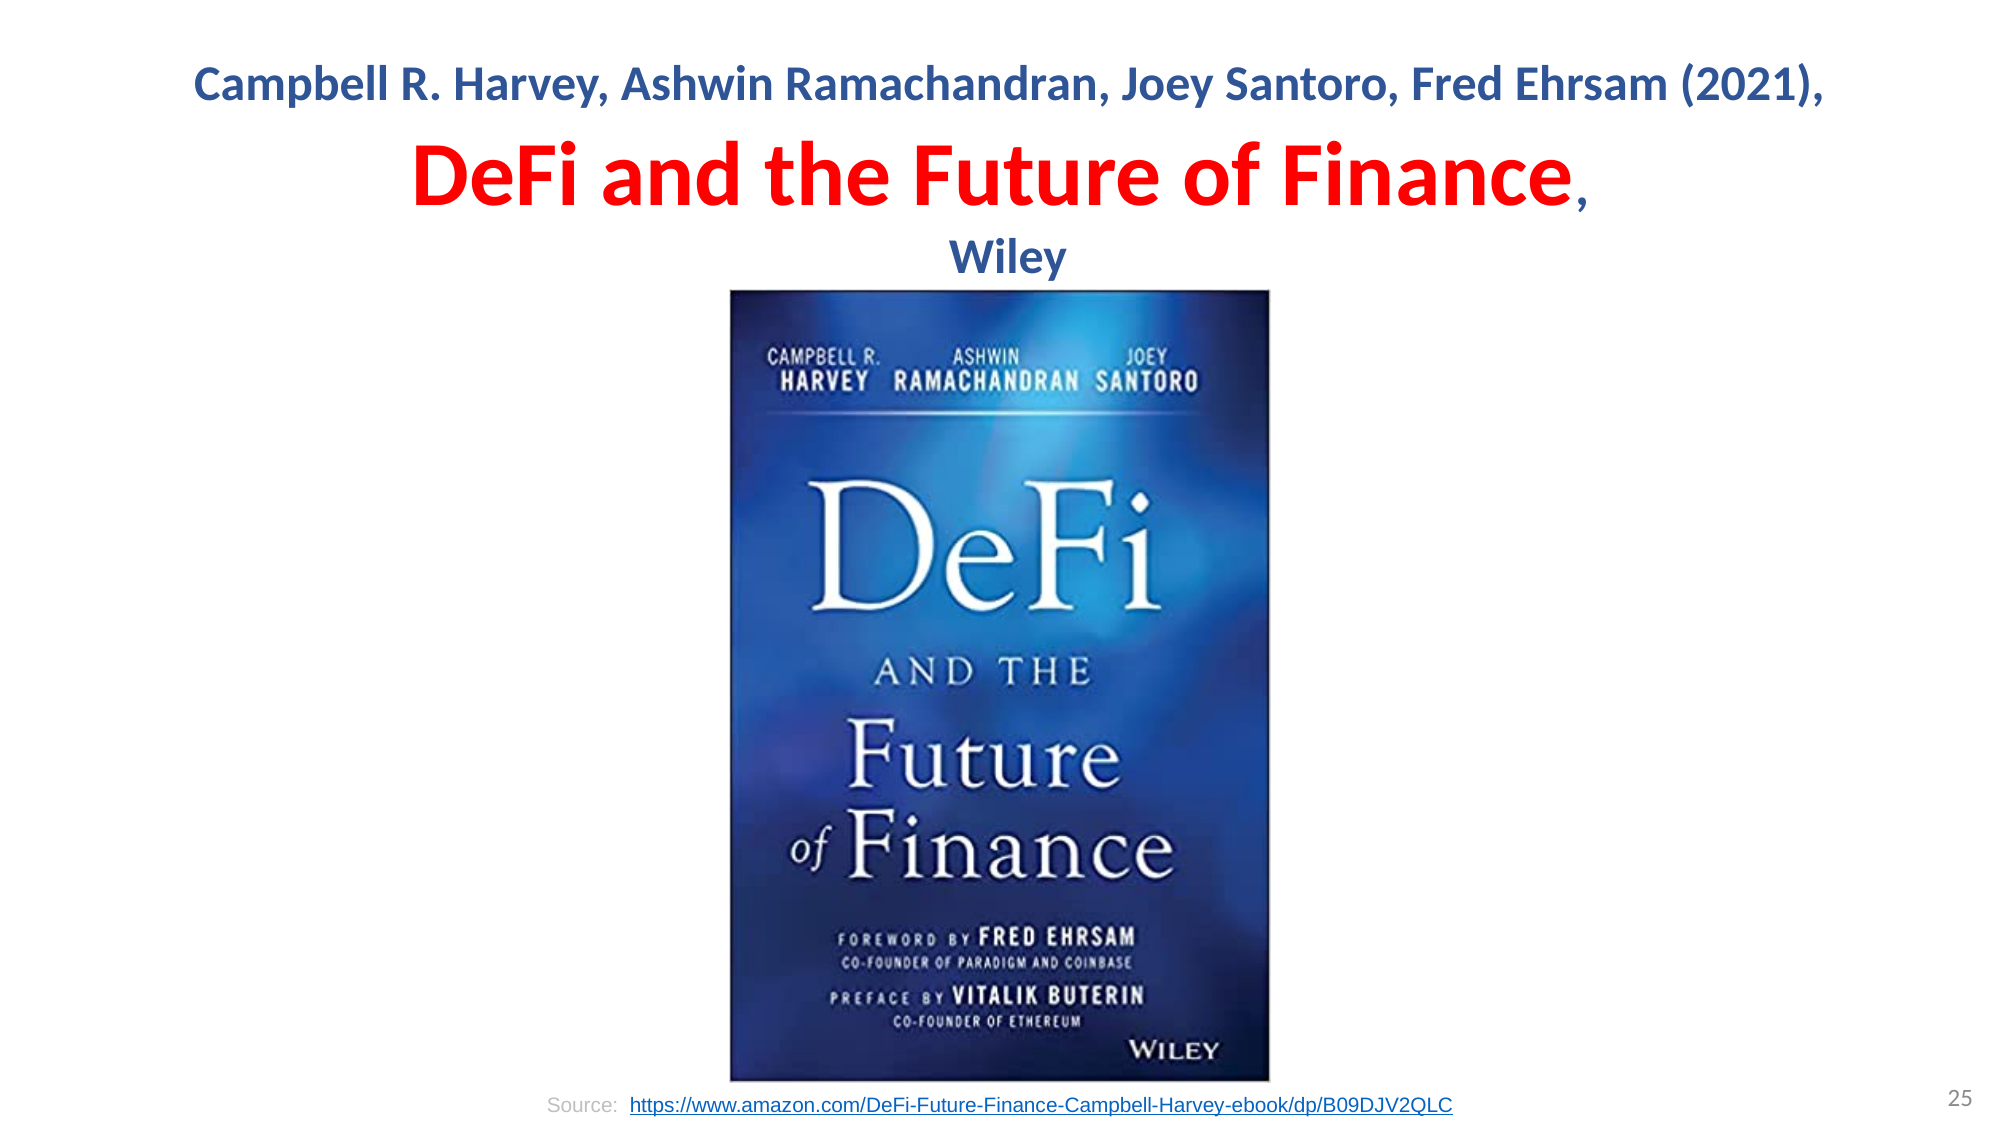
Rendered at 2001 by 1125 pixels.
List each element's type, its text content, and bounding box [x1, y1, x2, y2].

slide_number 25 [1830, 1076, 1989, 1116]
title Campbell R. Harvey, Ashwin Ramachandran, Joey Santoro, Fred Ehrsam (2021), DeFi and the Future of Finance, Wiley [87, 22, 1929, 295]
picture [729, 289, 1271, 1083]
text_box Source: https://www.amazon.com/DeFi-Future-Finance-Campbell-Harvey-ebook/dp/B09DJV2QLC [332, 1084, 1668, 1125]
